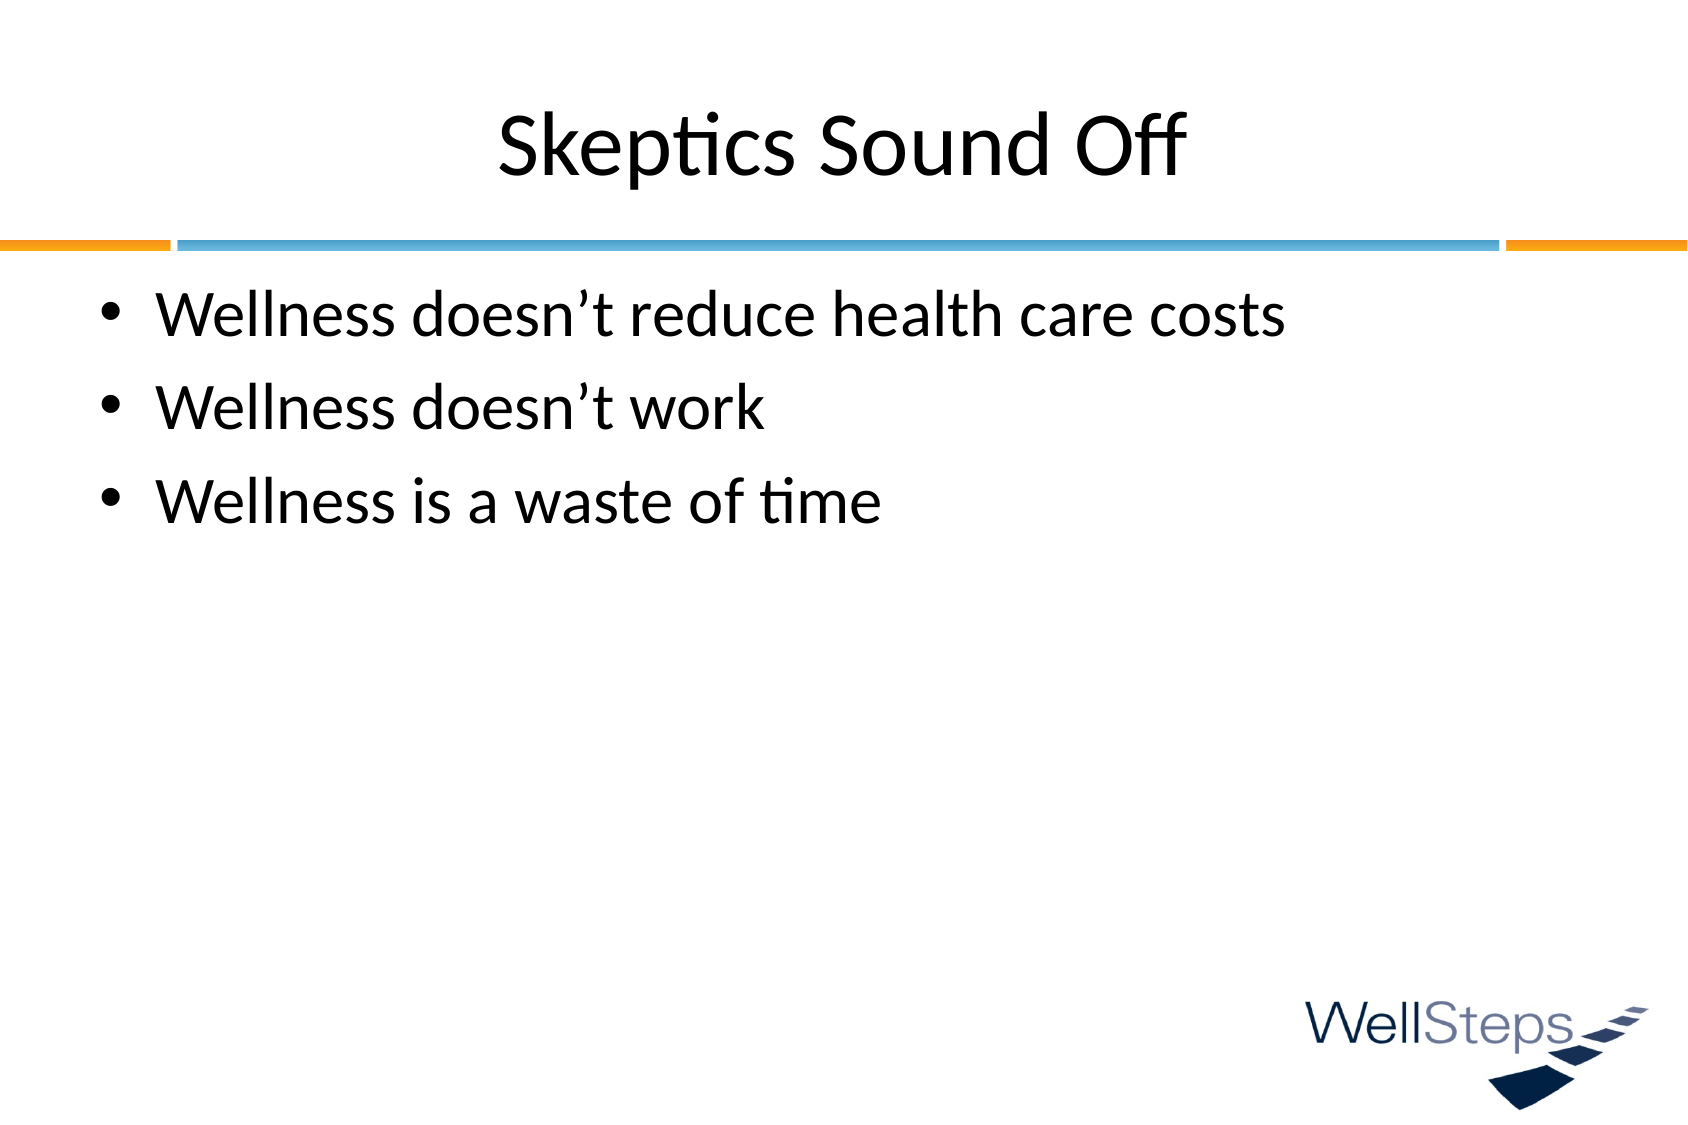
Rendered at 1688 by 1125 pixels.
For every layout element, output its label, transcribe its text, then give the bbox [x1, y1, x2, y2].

title Skeptics Sound Off [84, 45, 1604, 233]
list Wellness doesn’t reduce health care costs Wellness doesn’t work Wellness is a waste of time [84, 262, 1604, 1005]
picture [0, 240, 1688, 251]
picture [1293, 971, 1661, 1114]
